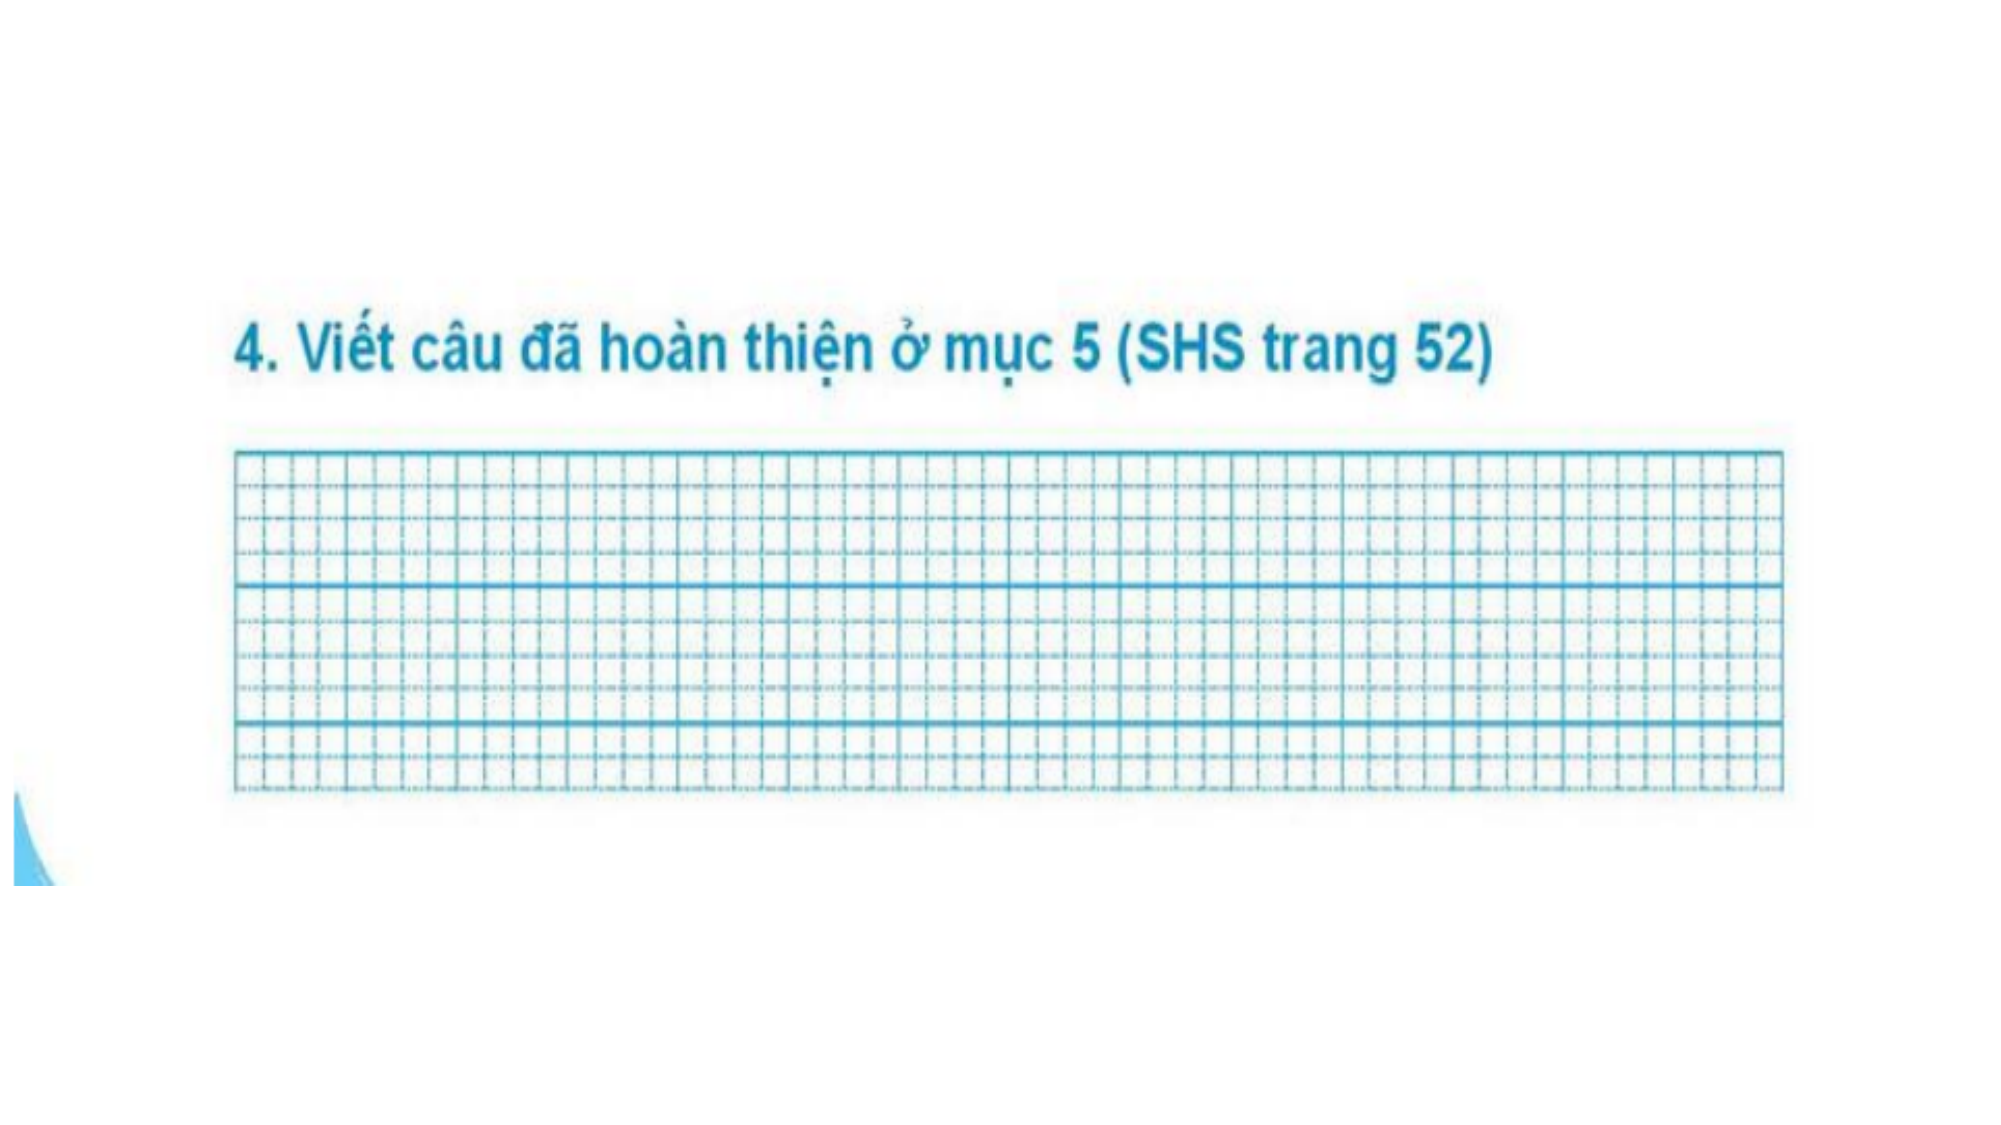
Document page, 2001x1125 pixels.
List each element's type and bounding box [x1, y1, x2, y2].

list [0, 269, 1989, 886]
